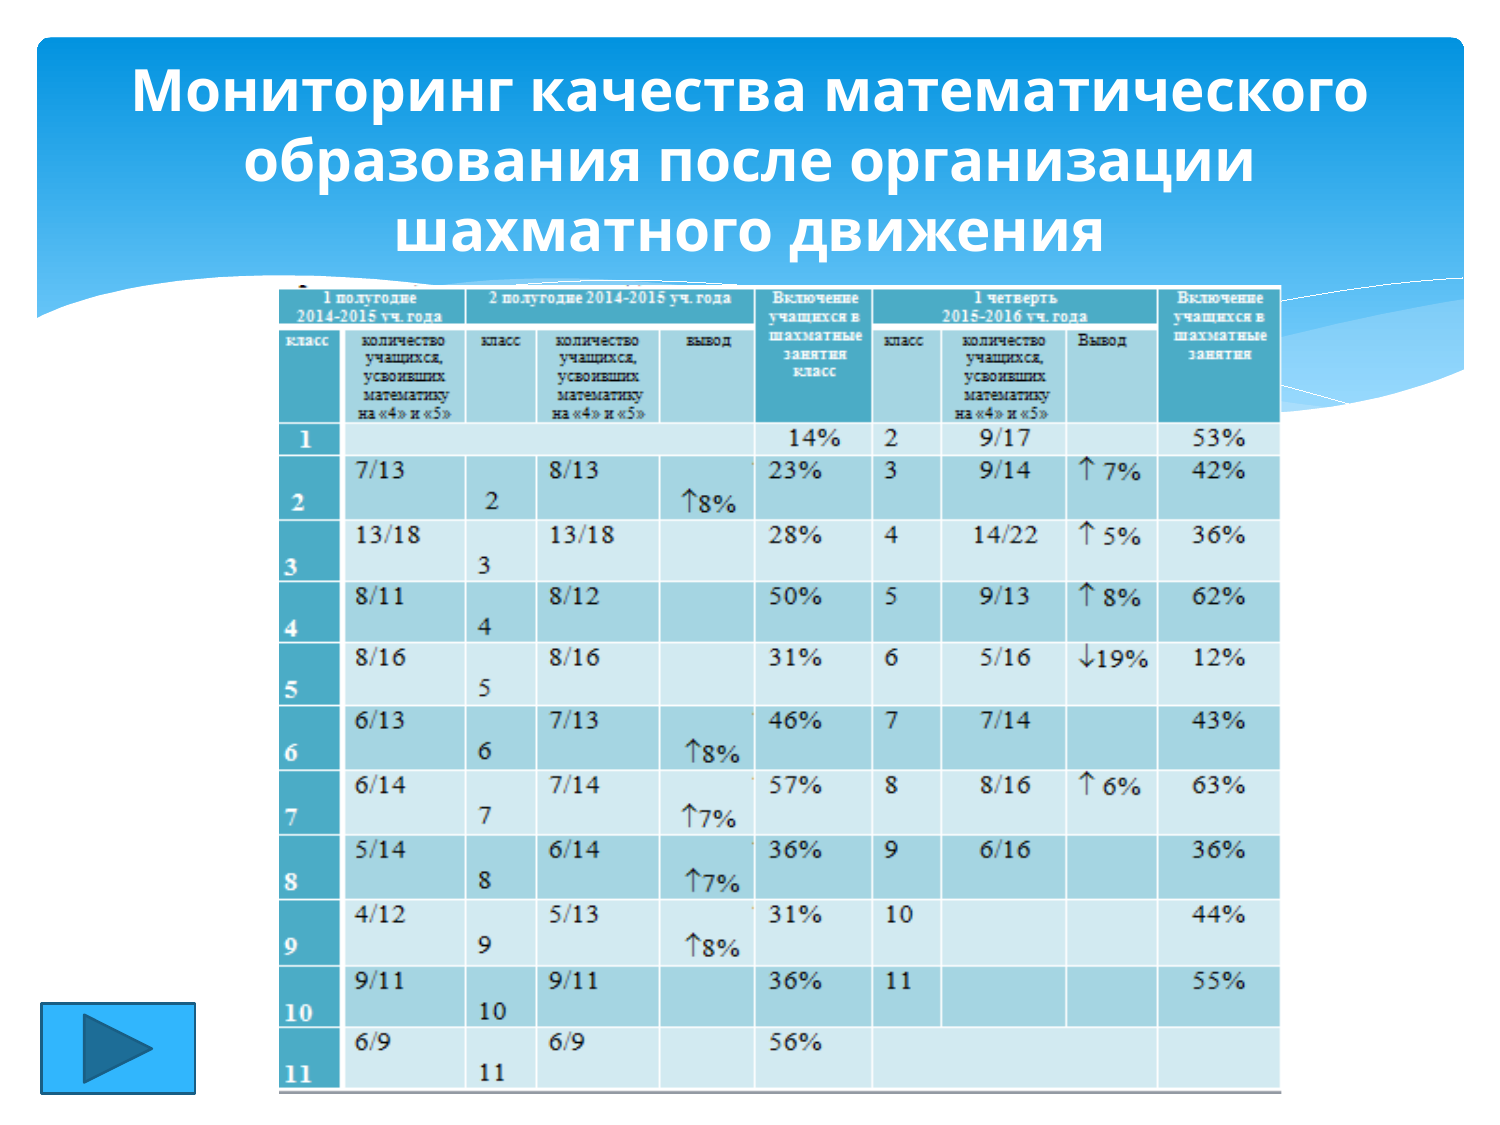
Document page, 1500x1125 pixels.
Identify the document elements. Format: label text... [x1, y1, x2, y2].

text_box [40, 1002, 196, 1095]
picture [278, 285, 1282, 1094]
title Мониторинг качества математического образования после организации шахматного движения [75, 55, 1425, 261]
